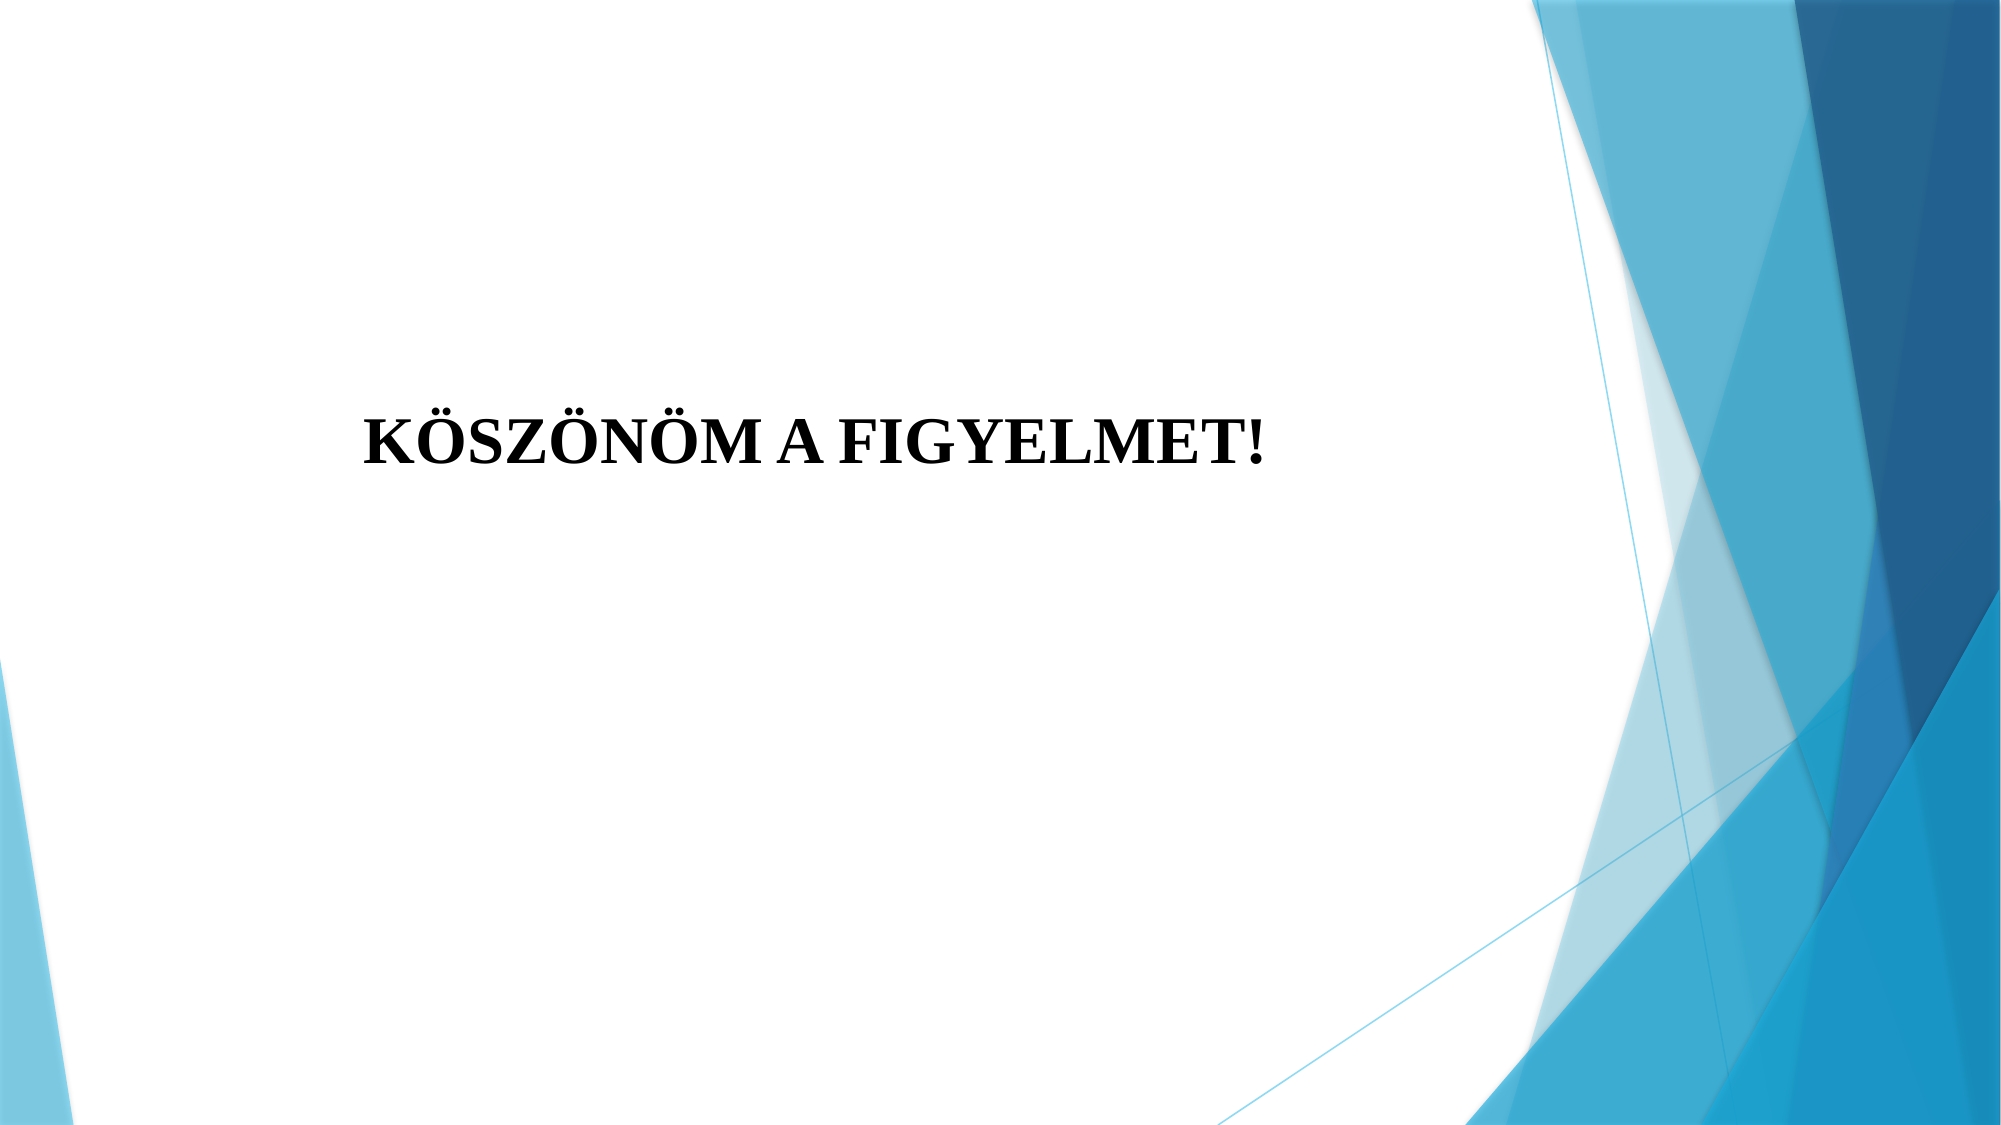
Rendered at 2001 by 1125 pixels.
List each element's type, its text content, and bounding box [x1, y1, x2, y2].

title KÖSZÖNÖM A FIGYELMET! [111, 224, 1522, 485]
